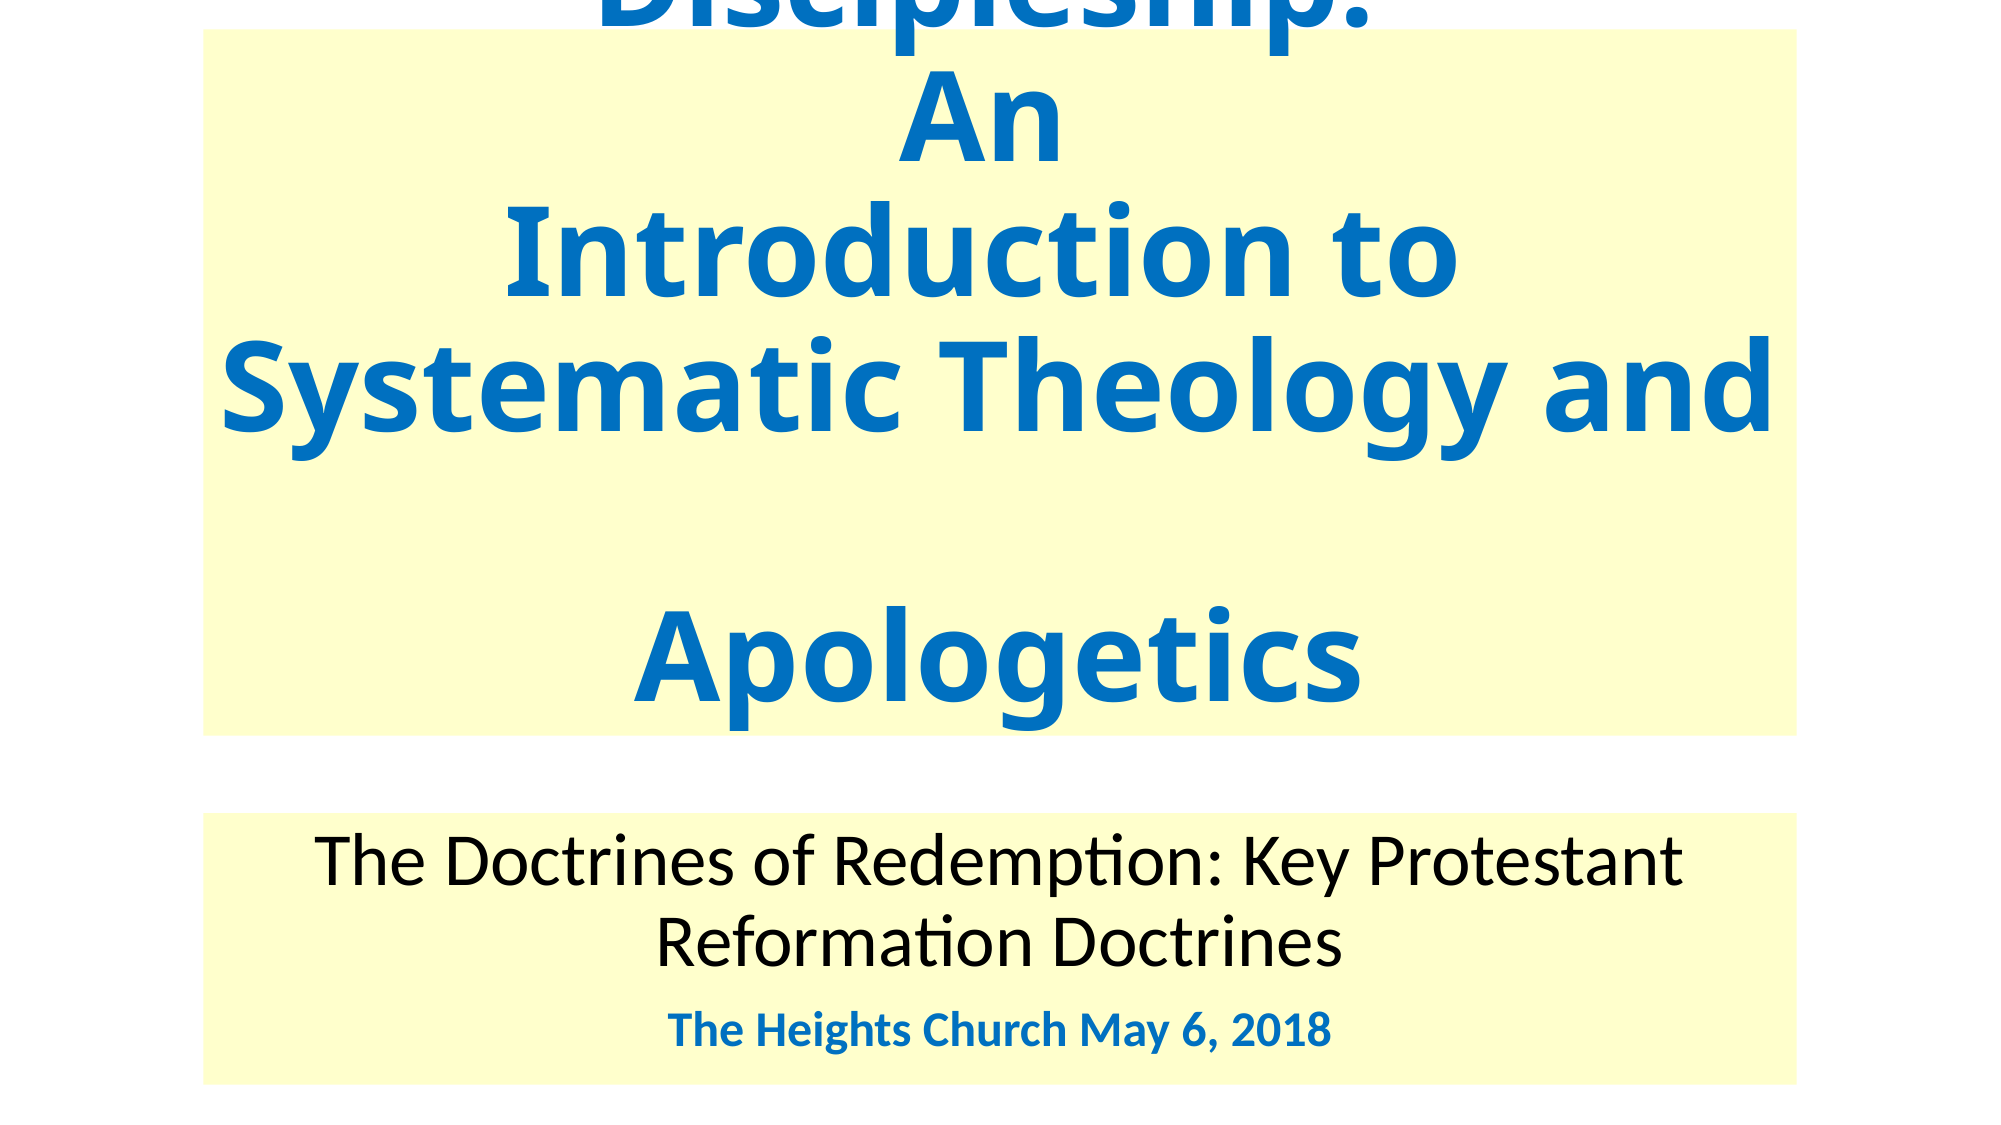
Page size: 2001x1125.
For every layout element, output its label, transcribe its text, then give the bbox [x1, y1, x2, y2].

subtitle The Doctrines of Redemption: Key Protestant Reformation Doctrines The Heights Church May 6, 2018 [203, 813, 1797, 1085]
title Discipleship: An Introduction to Systematic Theology and Apologetics [203, 29, 1797, 736]
